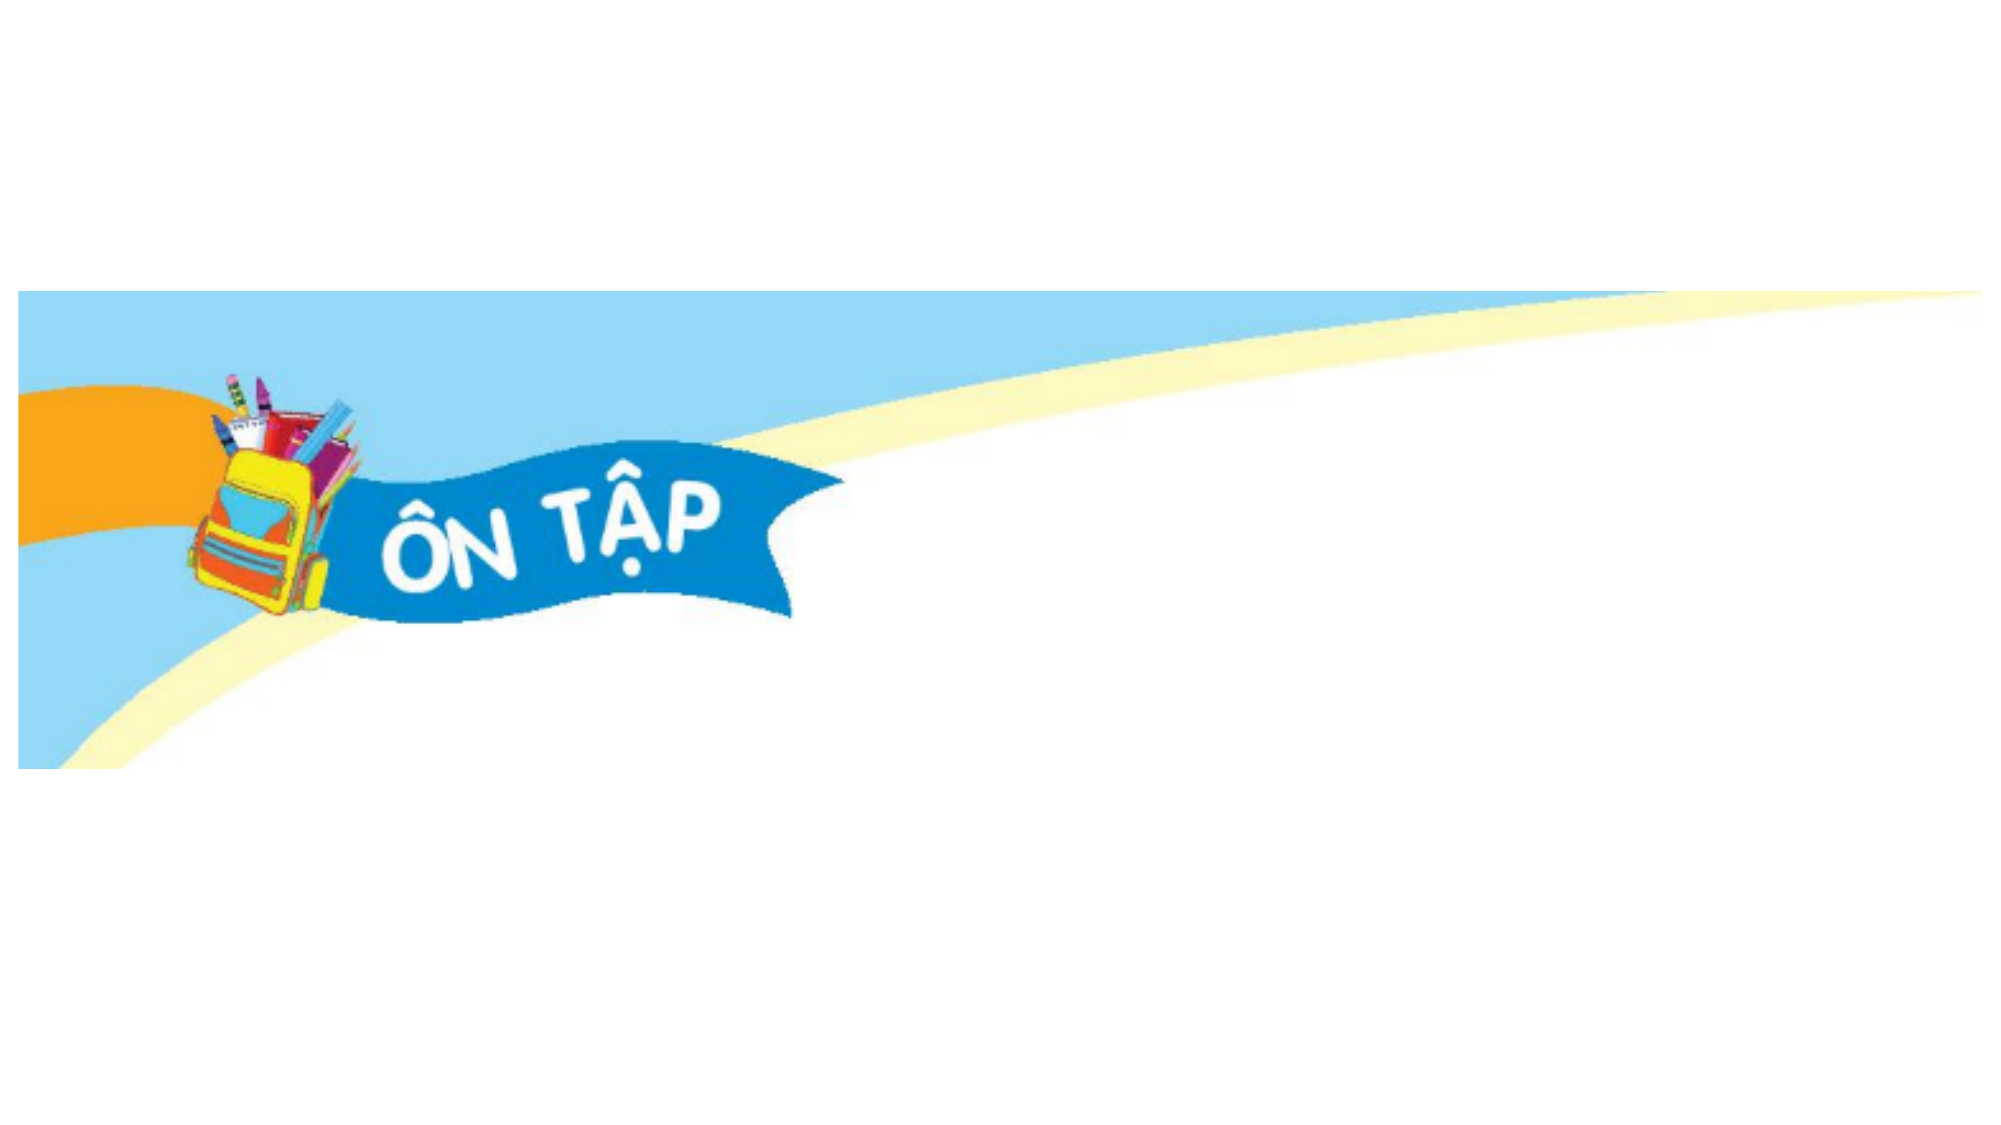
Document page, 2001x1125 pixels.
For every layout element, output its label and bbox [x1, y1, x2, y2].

list [18, 290, 1982, 769]
